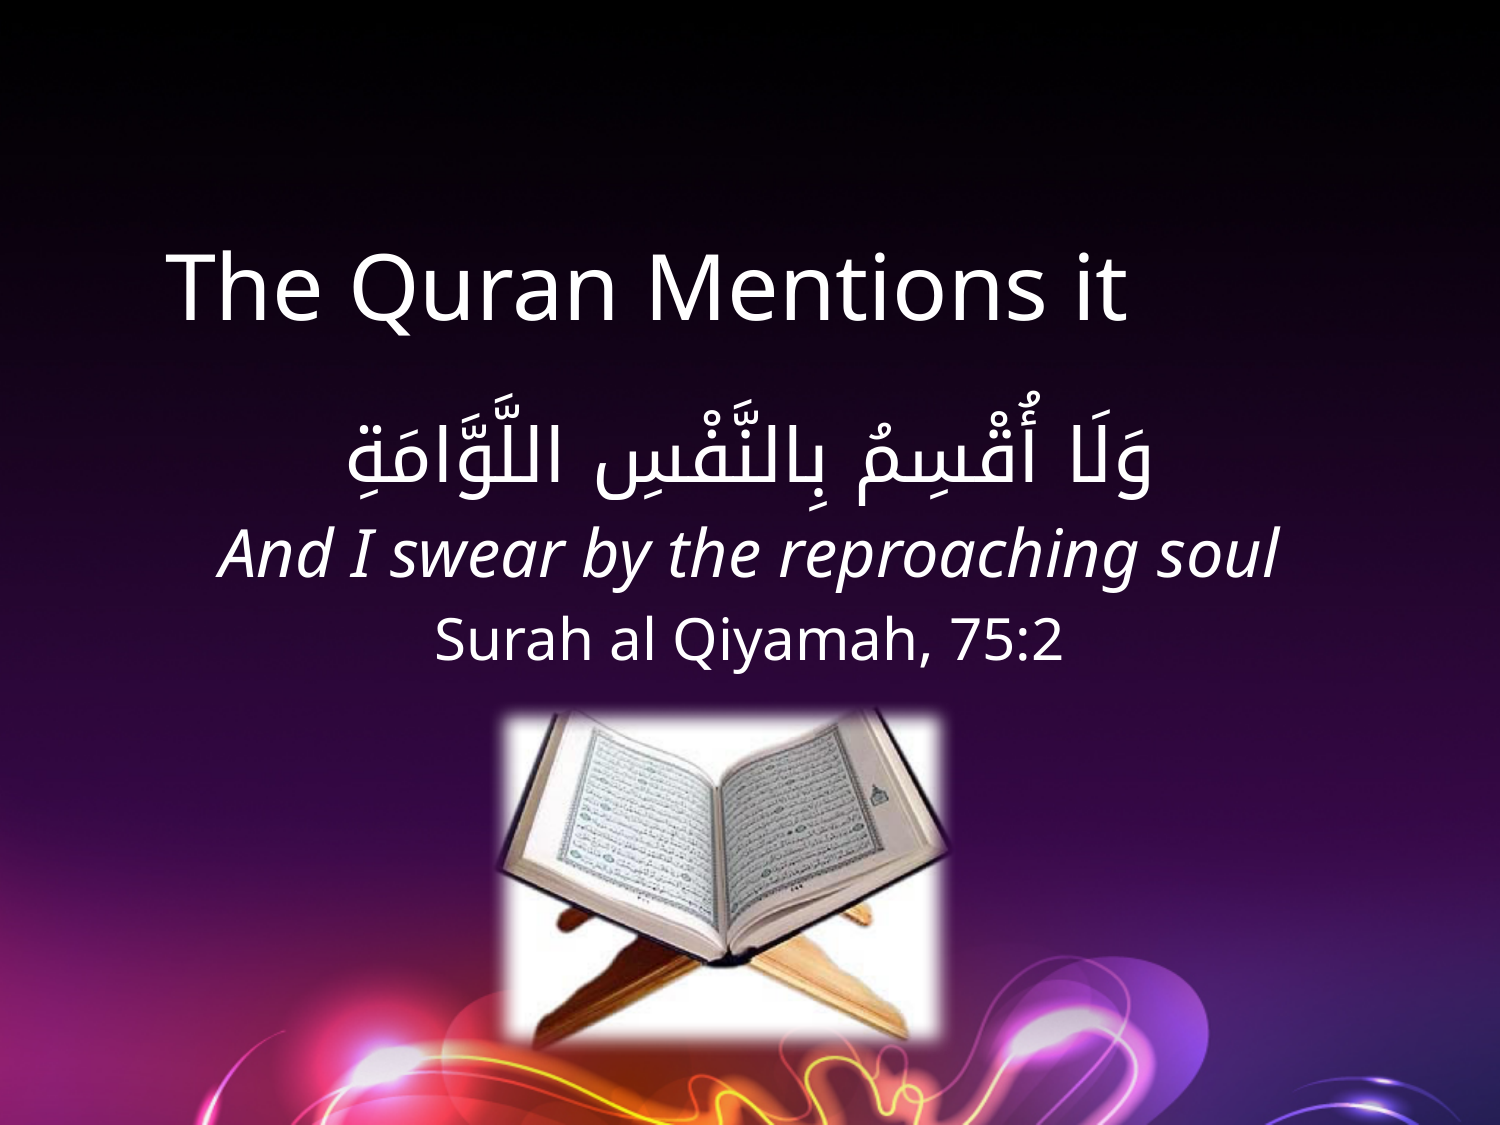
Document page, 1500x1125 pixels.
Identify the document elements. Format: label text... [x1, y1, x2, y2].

title The Quran Mentions it [149, 224, 1351, 343]
picture [0, 0, 1500, 1125]
list وَلَا أُقْسِمُ بِالنَّفْسِ اللَّوَّامَةِ And I swear by the reproaching soul Surah al Qiyamah, 75:2 [149, 399, 1351, 1088]
